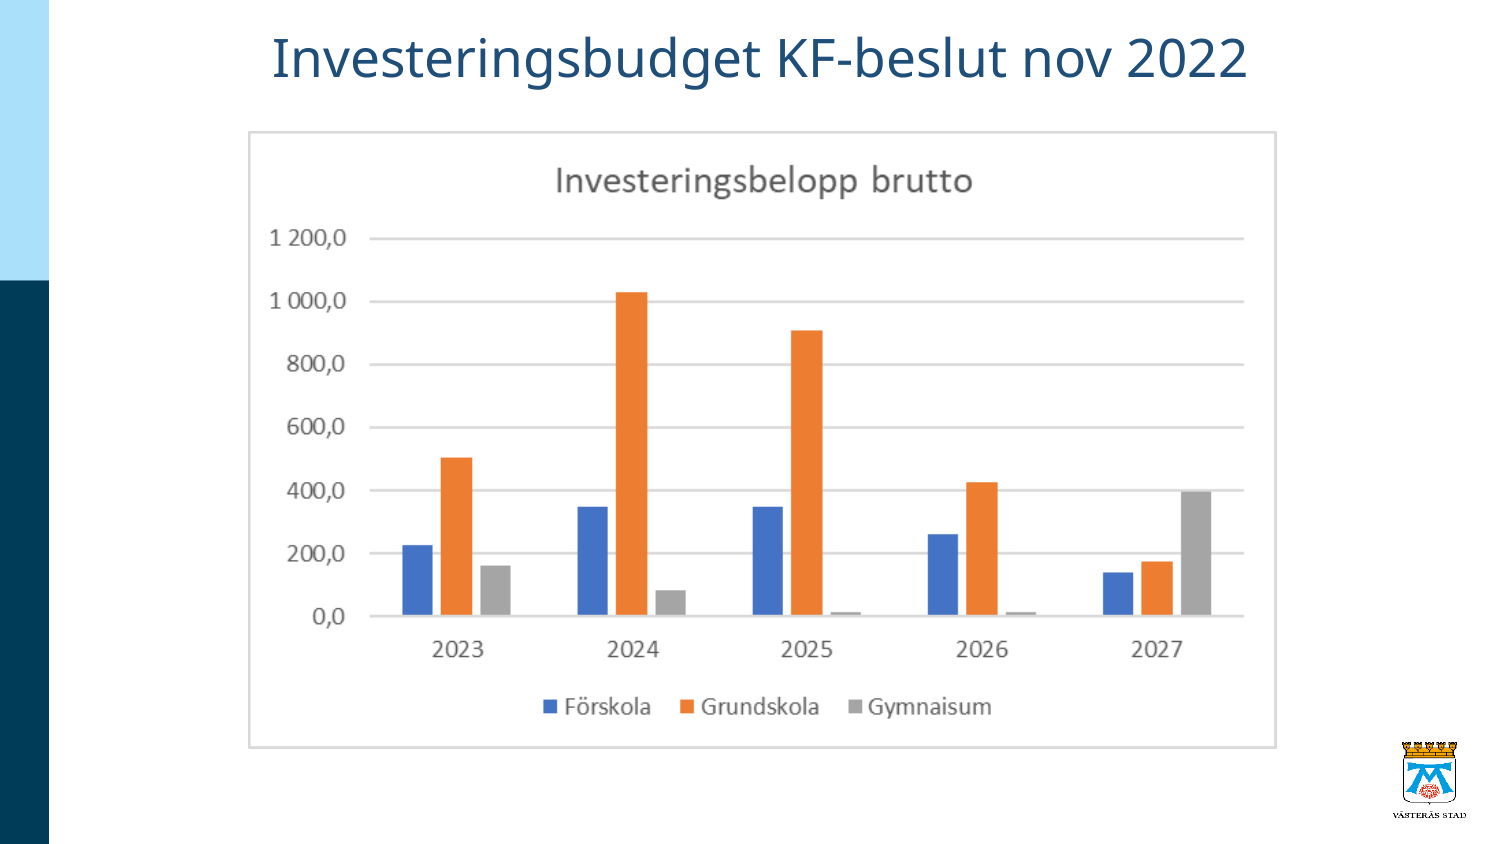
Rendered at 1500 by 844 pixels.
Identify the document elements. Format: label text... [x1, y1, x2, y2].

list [248, 131, 1277, 749]
title Investeringsbudget KF-beslut nov 2022 [247, 22, 1275, 99]
picture [0, 0, 49, 280]
picture [1392, 742, 1466, 818]
